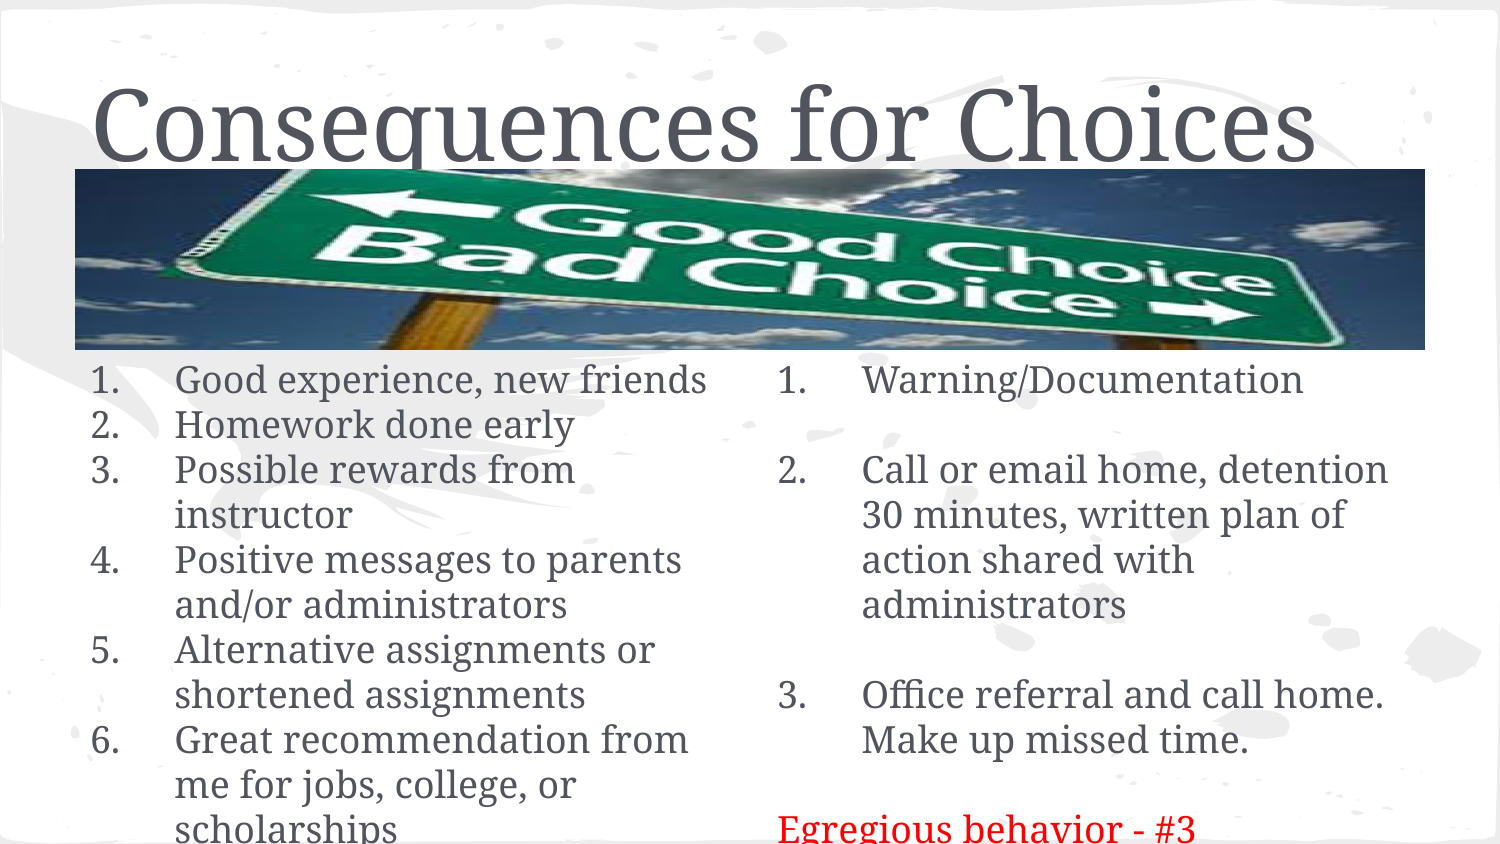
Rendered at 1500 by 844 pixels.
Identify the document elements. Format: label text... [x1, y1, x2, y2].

list Good experience, new friends Homework done early Possible rewards from instructor Positive messages to parents and/or administrators Alternative assignments or shortened assignments Great recommendation from me for jobs, college, or scholarships Other? [75, 358, 738, 808]
picture [74, 169, 1426, 351]
list Warning/Documentation Call or email home, detention 30 minutes, written plan of action shared with administrators Office referral and call home. Make up missed time. Egregious behavior - #3 immediately [761, 357, 1425, 808]
title Consequences for Choices [75, 25, 1425, 168]
